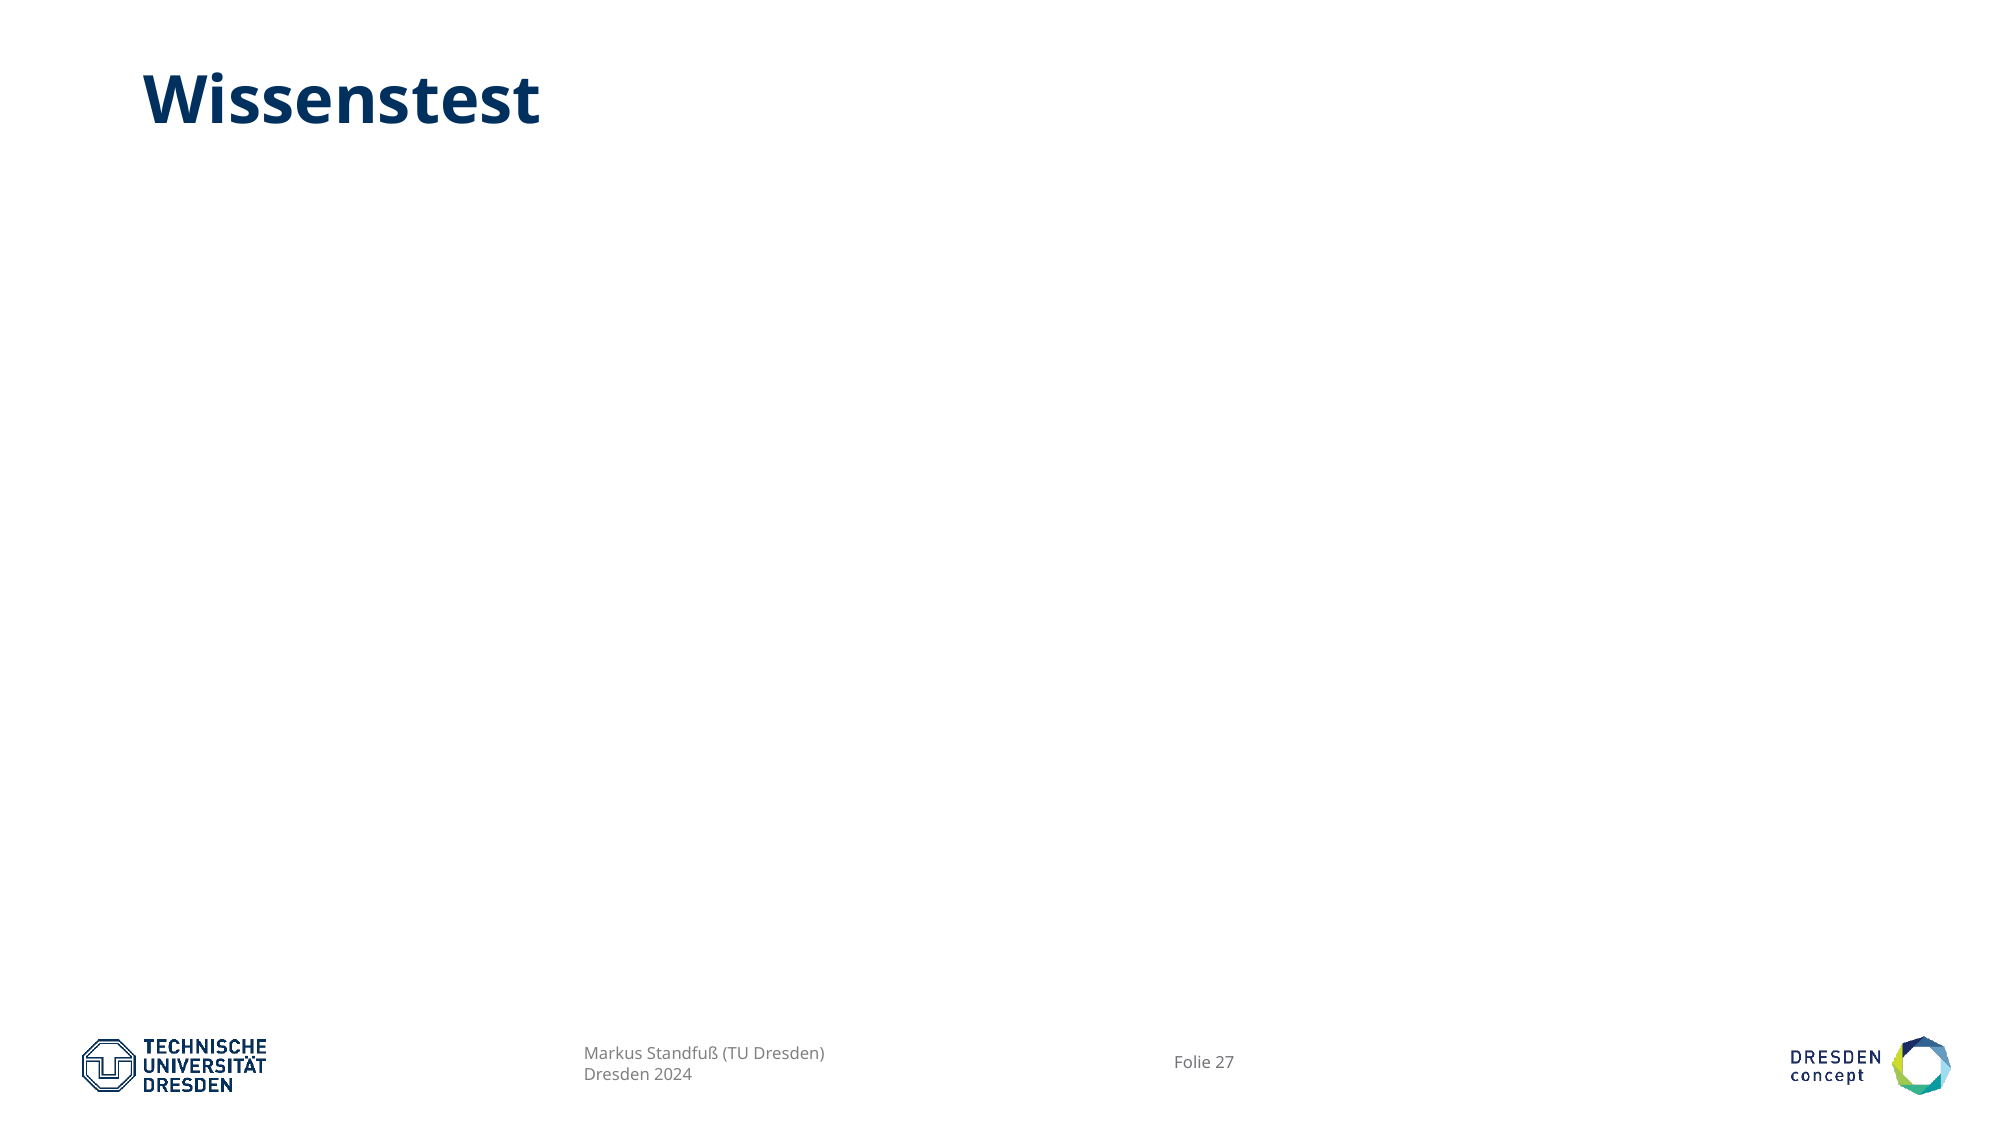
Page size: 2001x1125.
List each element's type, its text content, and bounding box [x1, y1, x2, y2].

picture [82, 1039, 266, 1092]
picture [1791, 1036, 1951, 1095]
title Wissenstest [143, 56, 1879, 169]
